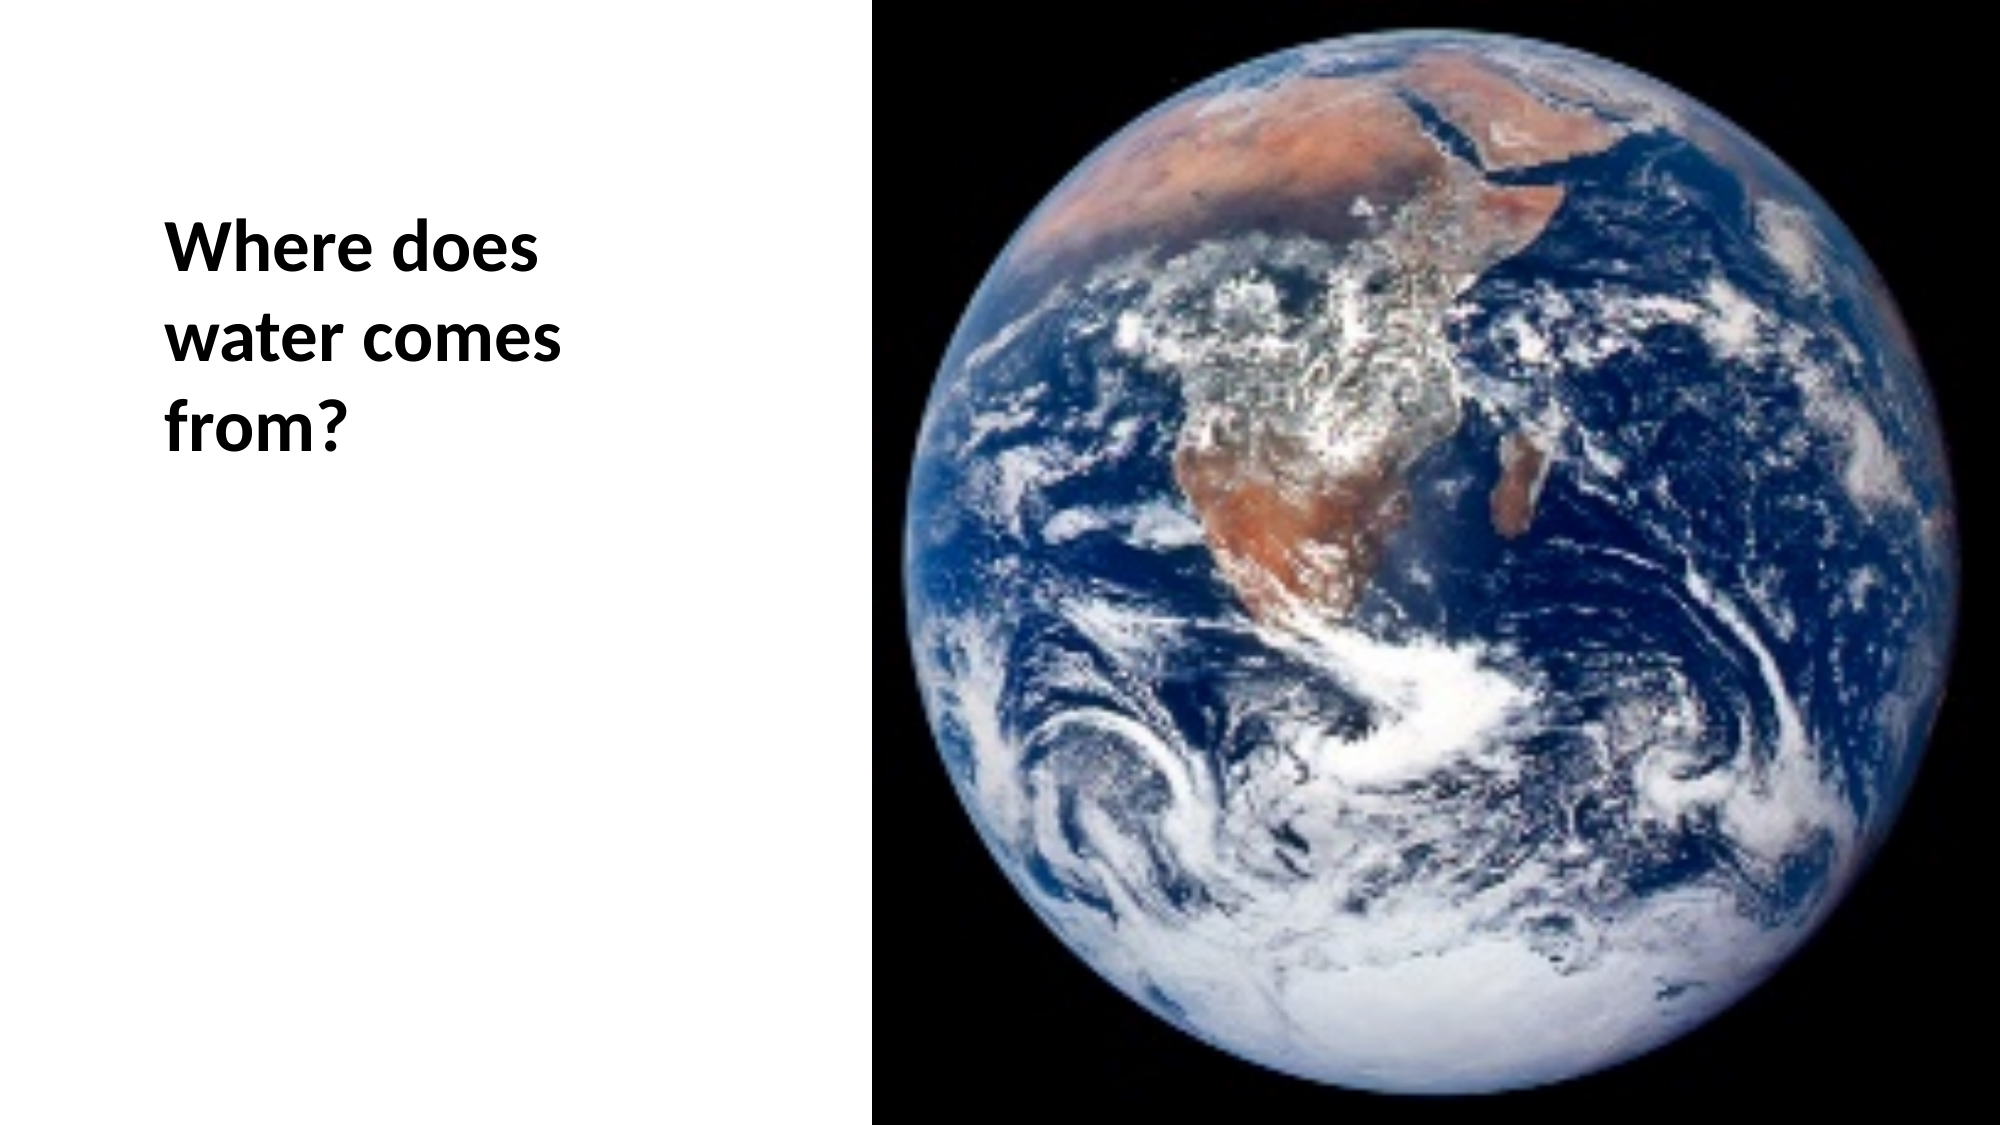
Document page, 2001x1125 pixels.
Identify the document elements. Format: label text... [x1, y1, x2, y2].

text_box Where does water comes from? [150, 189, 723, 475]
picture [872, 0, 2000, 1125]
